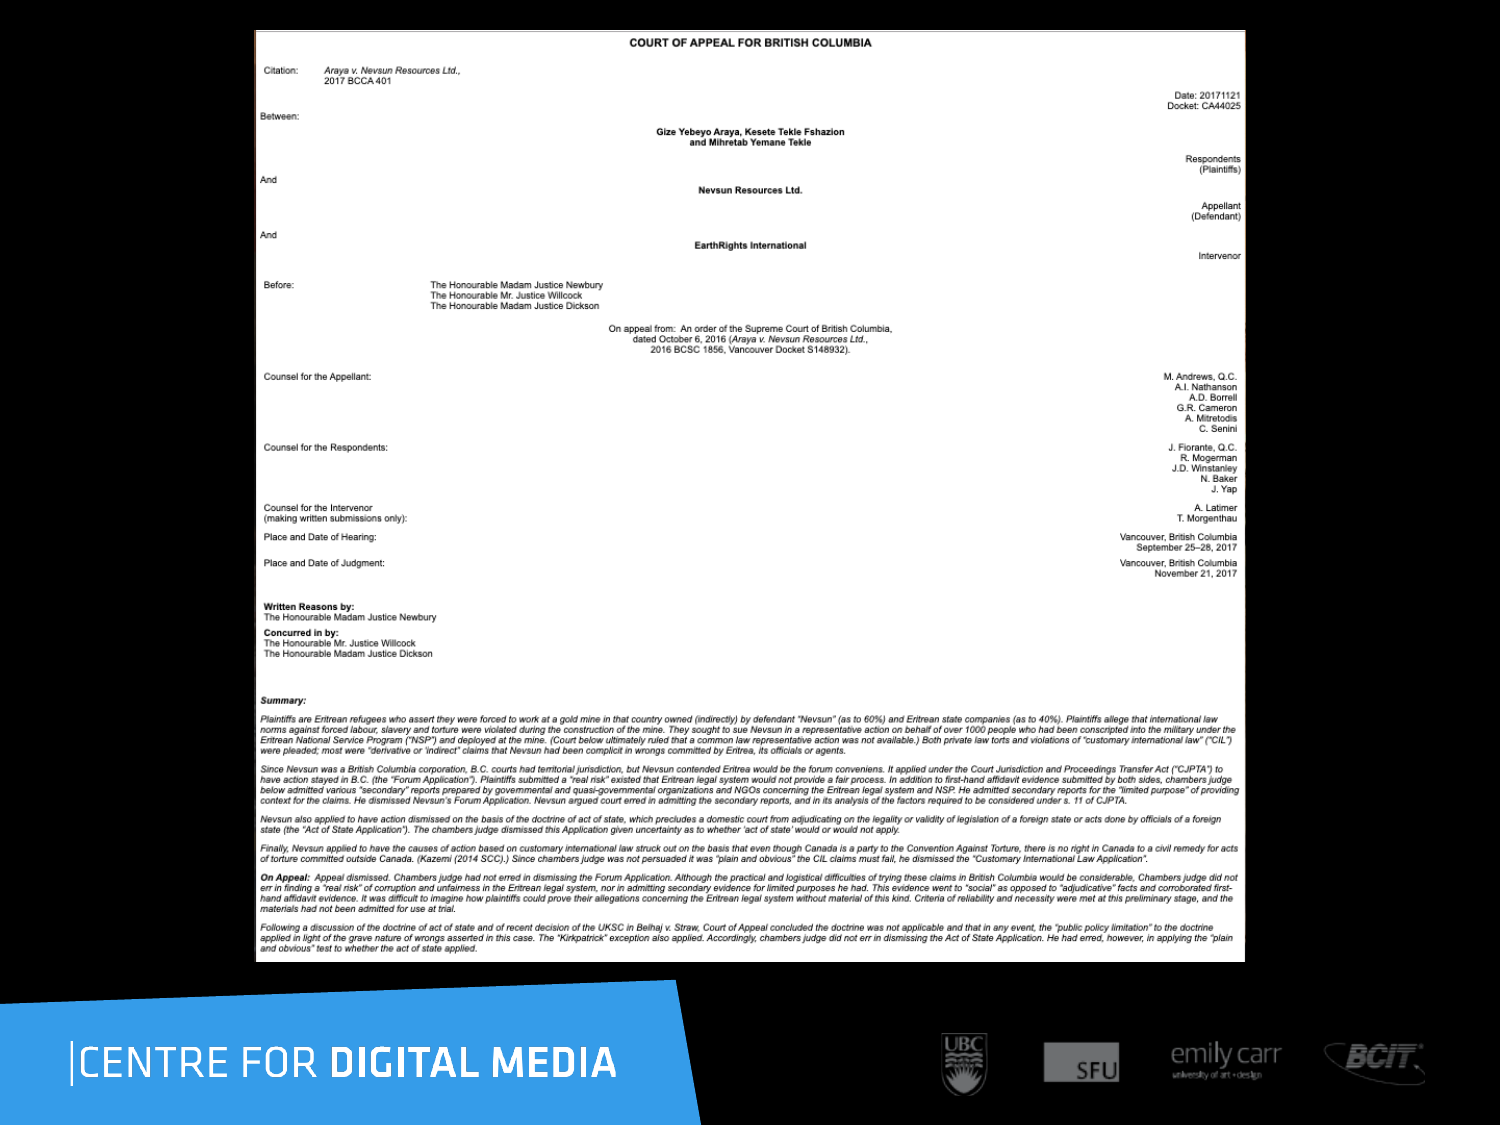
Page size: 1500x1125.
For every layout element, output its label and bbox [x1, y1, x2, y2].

picture [253, 30, 1246, 963]
